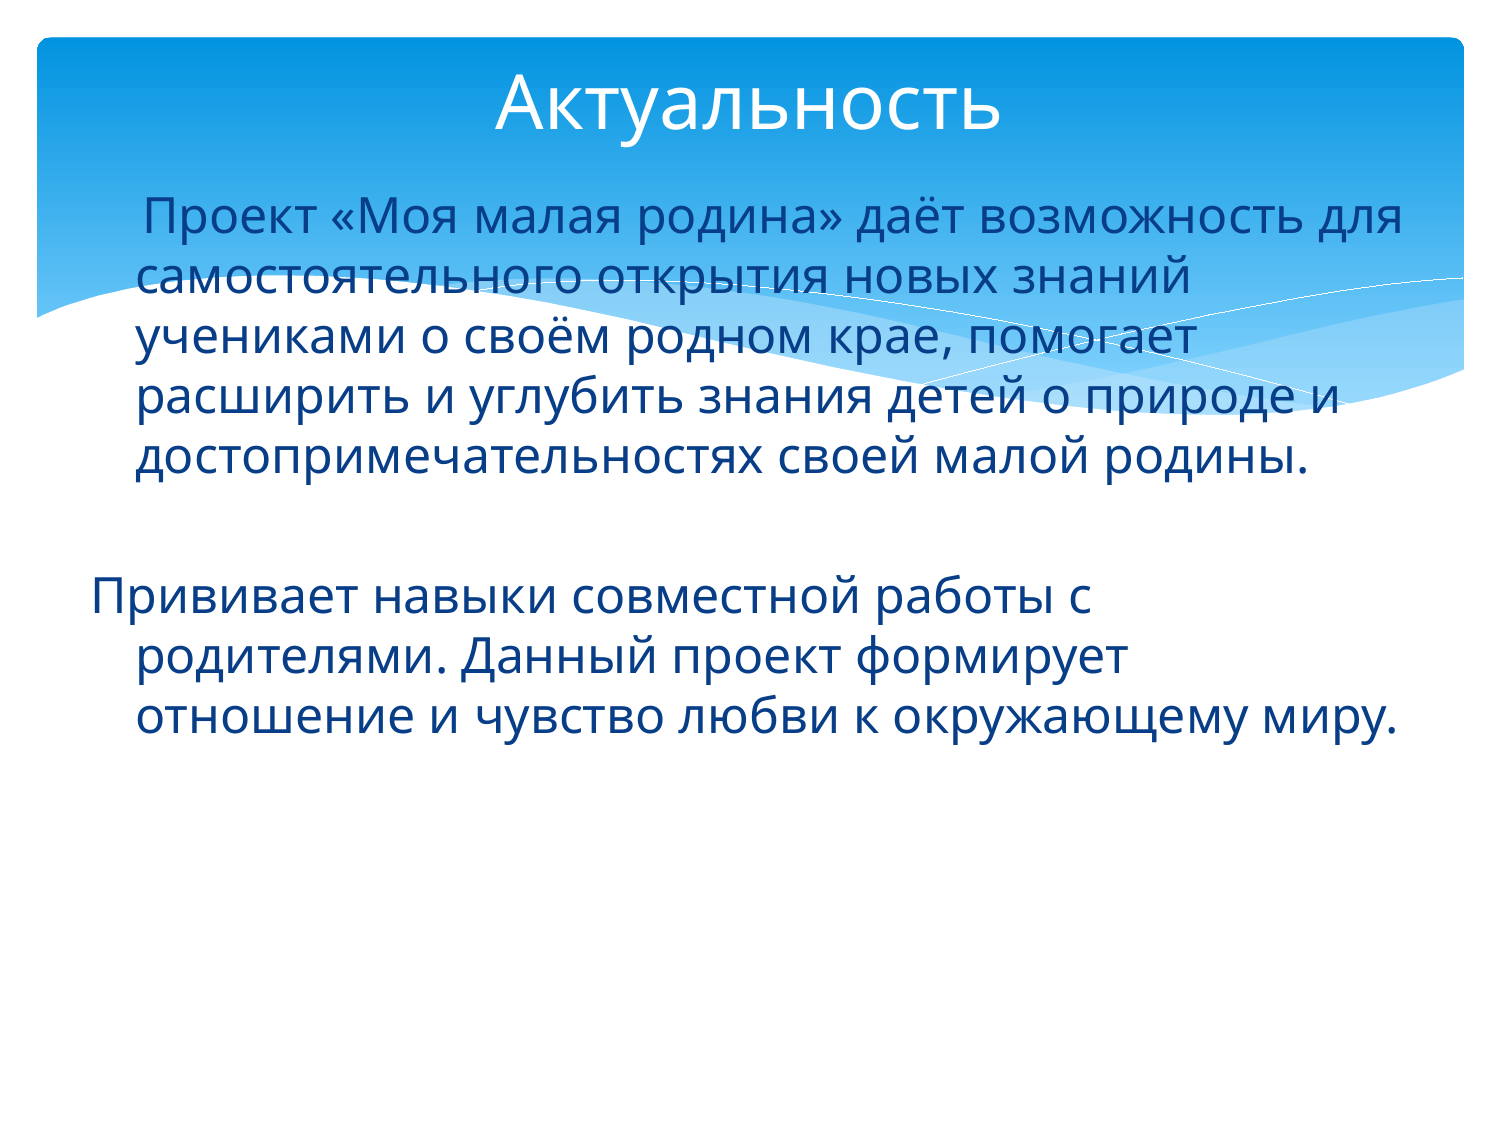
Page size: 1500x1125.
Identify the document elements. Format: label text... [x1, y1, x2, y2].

title Актуальность [75, 45, 1425, 153]
list Проект «Моя малая родина» даёт возможность для самостоятельного открытия новых знаний учениками о своём родном крае, помогает расширить и углубить знания детей о природе и достопримечательностях своей малой родины. Прививает навыки совместной работы с родителями. Данный проект формирует отношение и чувство любви к окружающему миру. [75, 175, 1425, 1005]
